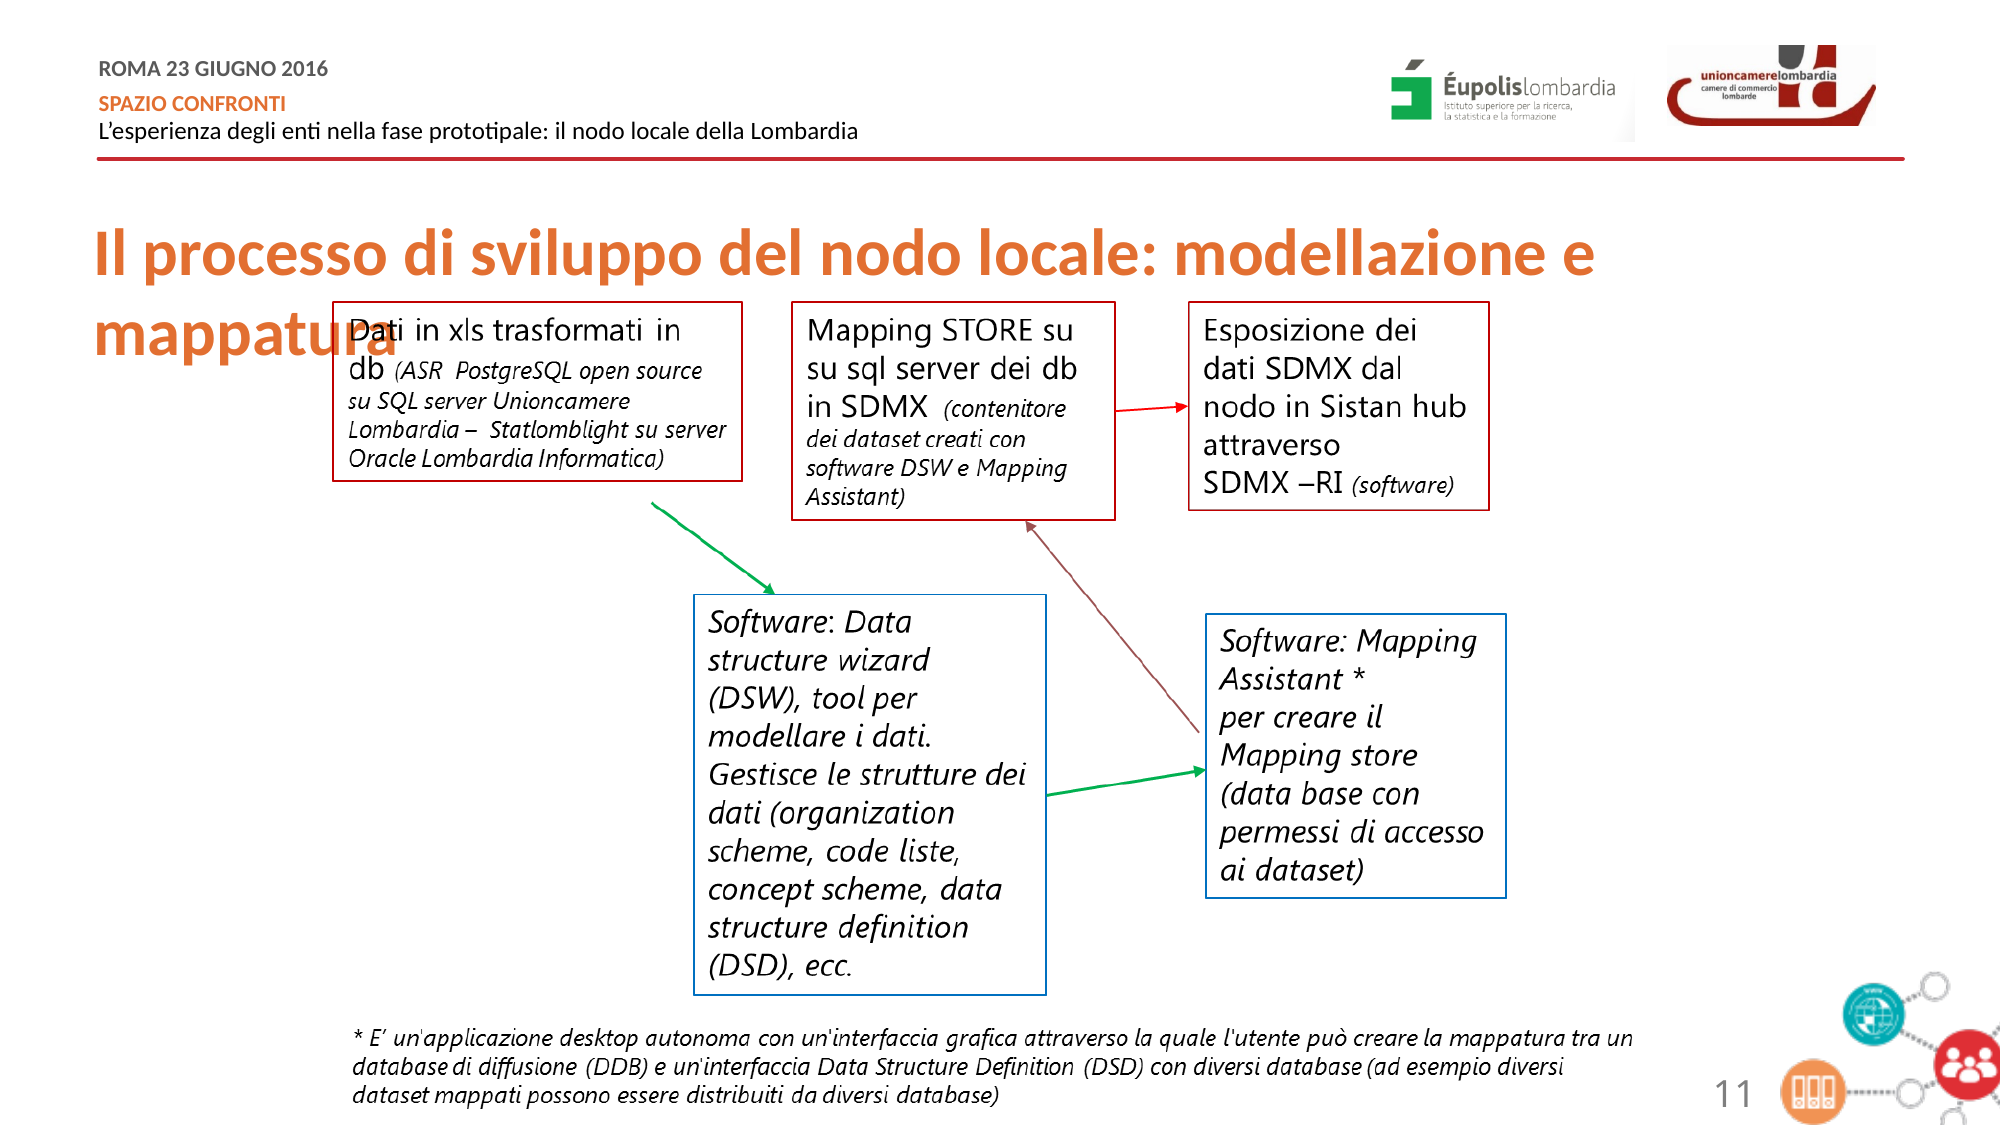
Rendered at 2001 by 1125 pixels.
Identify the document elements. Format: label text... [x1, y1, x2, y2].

picture [328, 298, 1655, 1123]
title Il processo di sviluppo del nodo locale: modellazione e mappatura [93, 209, 1910, 315]
picture [1385, 55, 1635, 142]
picture [1667, 45, 1876, 126]
slide_number 11 [1655, 1062, 1771, 1123]
